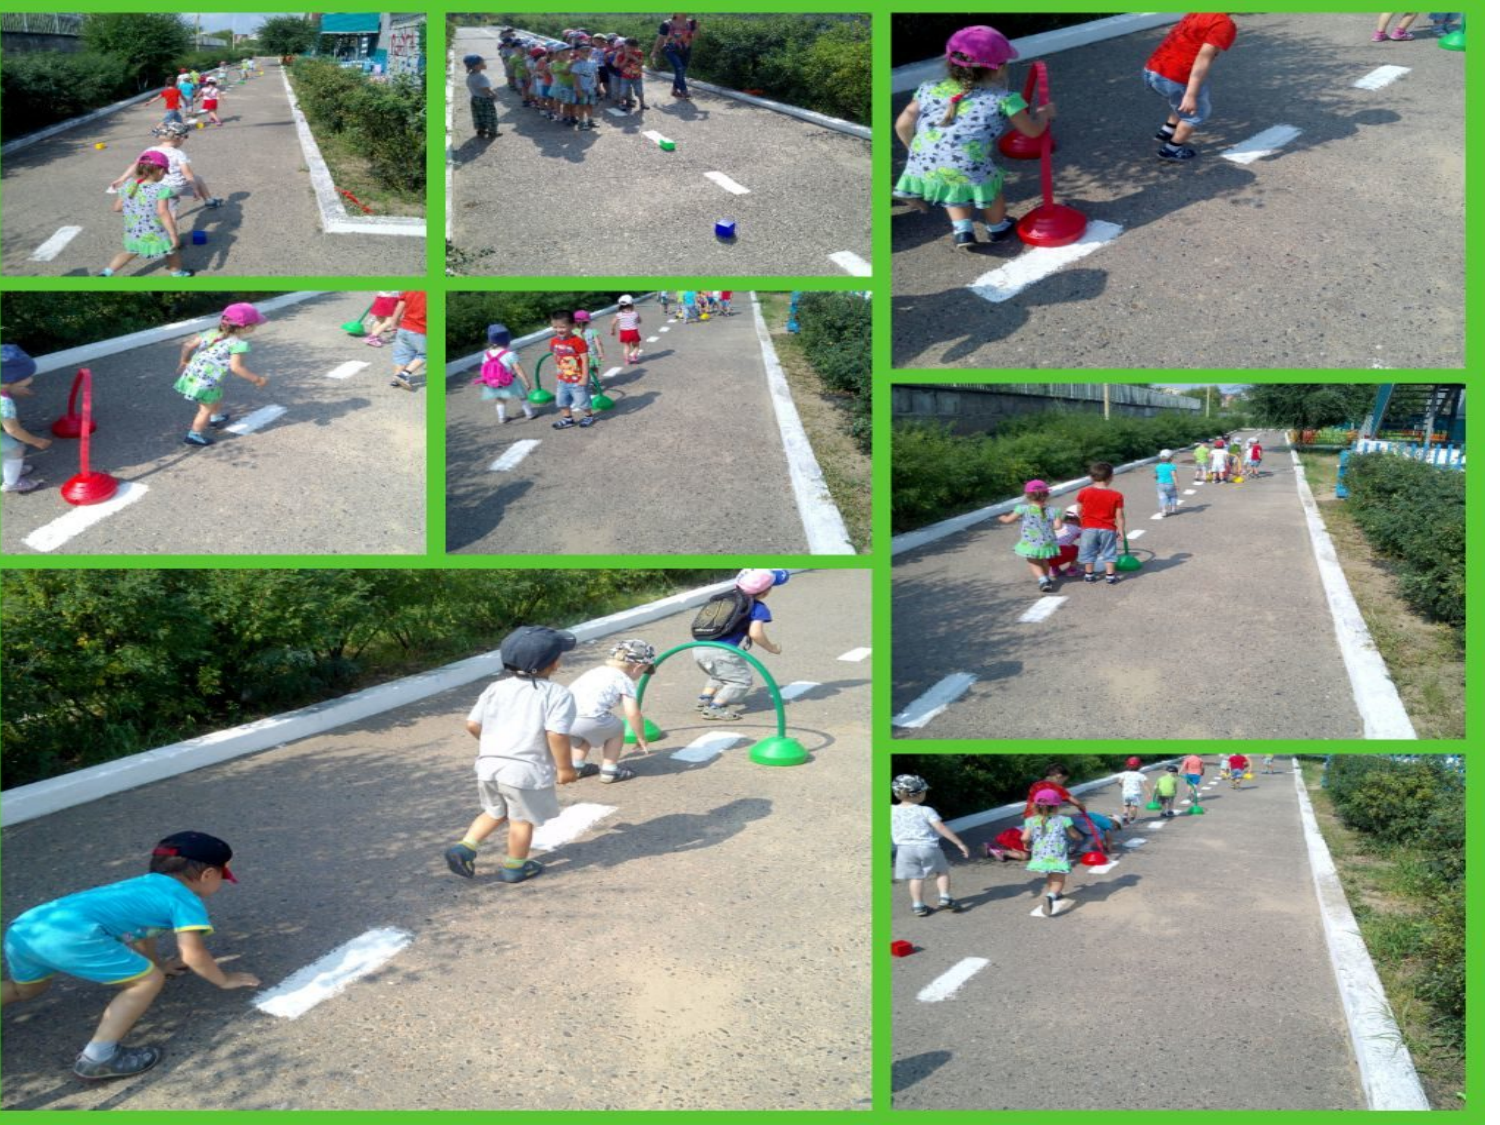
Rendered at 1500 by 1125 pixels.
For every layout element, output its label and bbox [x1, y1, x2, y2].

list [0, 0, 1485, 1125]
